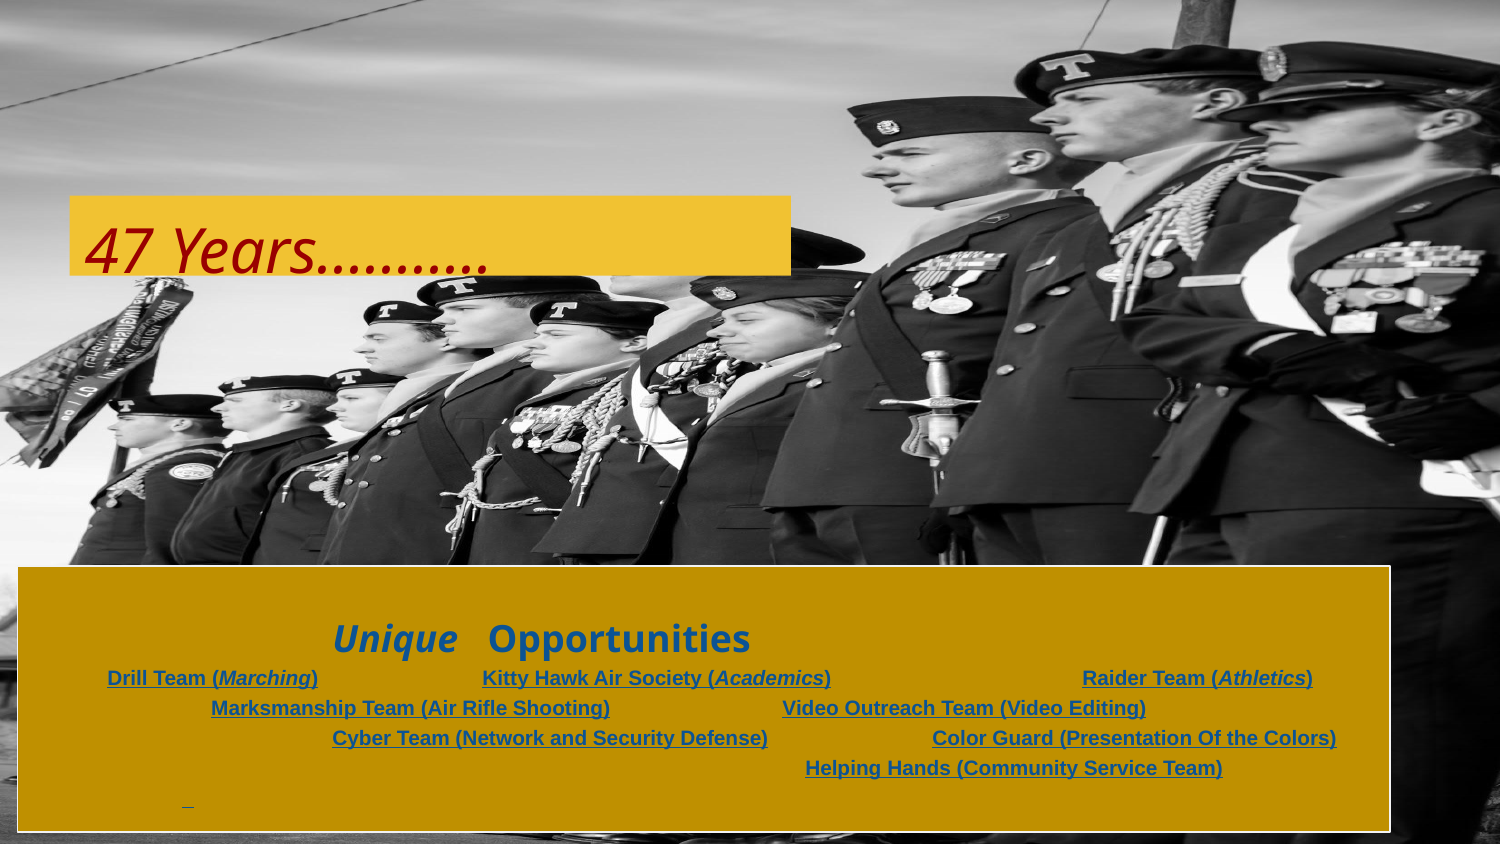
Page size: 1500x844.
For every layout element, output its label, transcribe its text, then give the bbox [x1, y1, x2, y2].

picture [0, 0, 1500, 844]
text_box 47 Years……….. [69, 195, 791, 276]
list Unique Opportunities Drill Team (Marching) Kitty Hawk Air Society (Academics) Raider Team (Athletics) Marksmanship Team (Air Rifle Shooting) Video Outreach Team (Video Editing) Cyber Team (Network and Security Defense) Color Guard (Presentation Of the Colors) Helping Hands (Community Service Team) [17, 565, 1391, 832]
